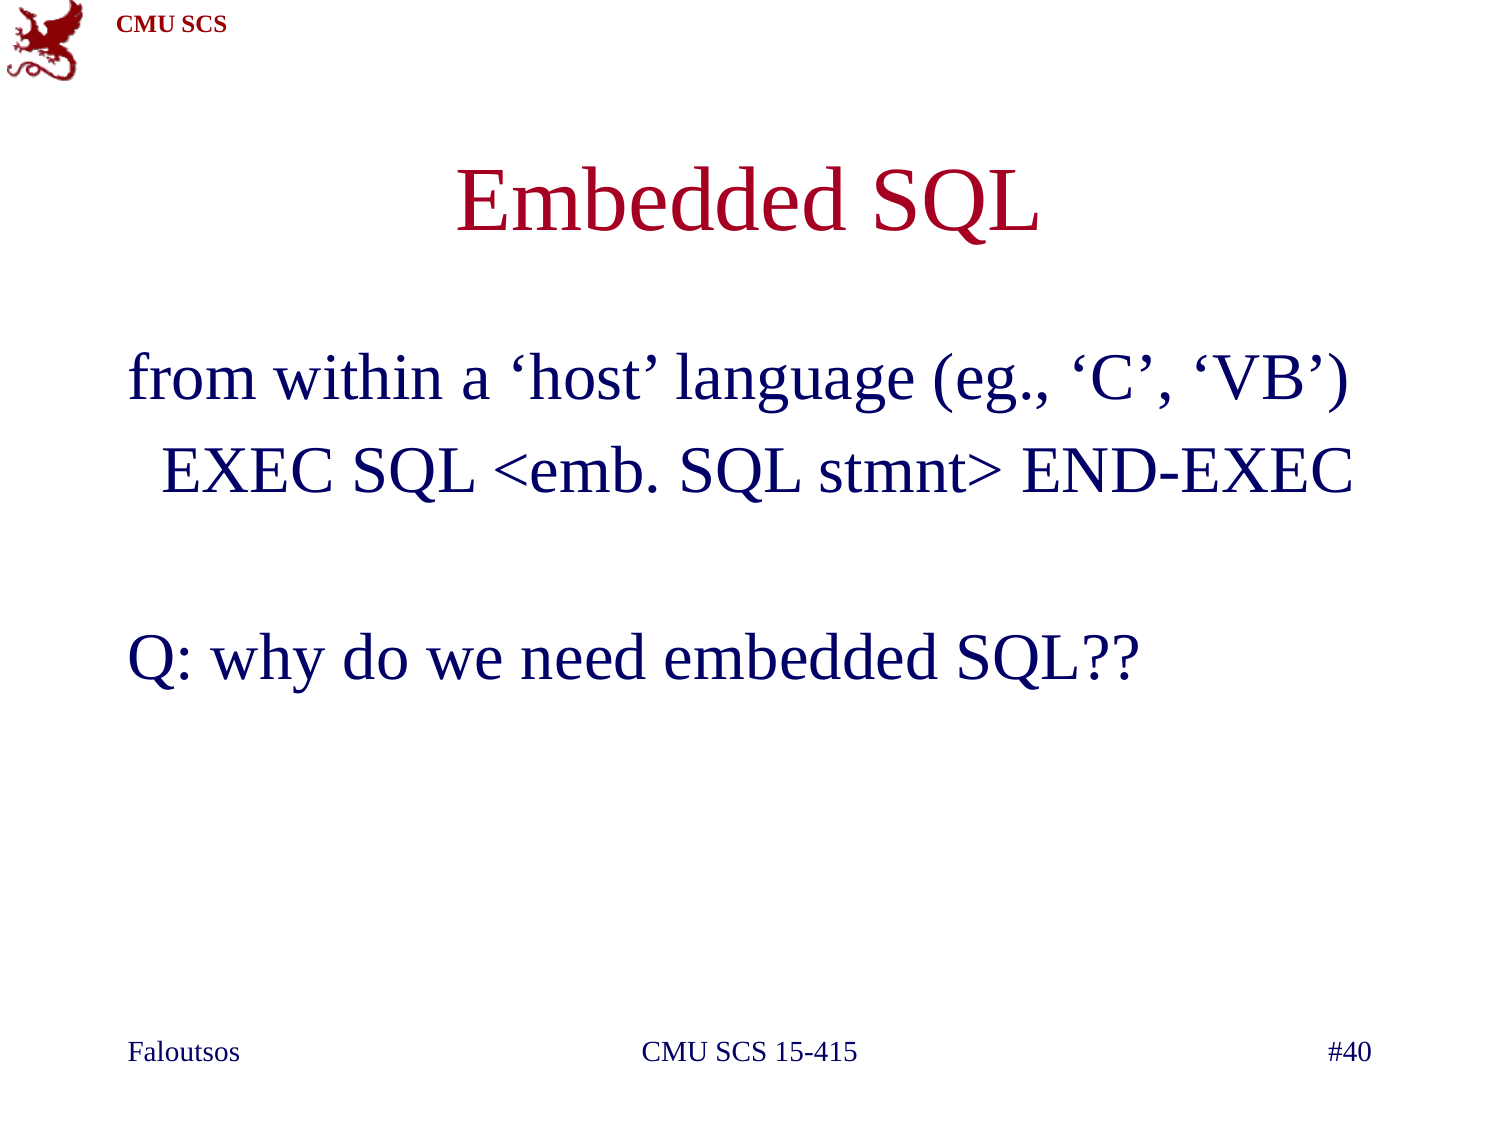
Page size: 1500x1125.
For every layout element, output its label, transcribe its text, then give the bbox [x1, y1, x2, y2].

picture [6, 0, 85, 82]
footer CMU SCS 15-415 [512, 1024, 988, 1101]
title Embedded SQL [112, 99, 1388, 288]
slide_number Faloutsos [112, 1024, 426, 1101]
slide_number #40 [1074, 1024, 1388, 1101]
list from within a ‘host’ language (eg., ‘C’, ‘VB’) EXEC SQL <emb. SQL stmnt> END-EXEC Q: why do we need embedded SQL?? [112, 324, 1388, 1001]
